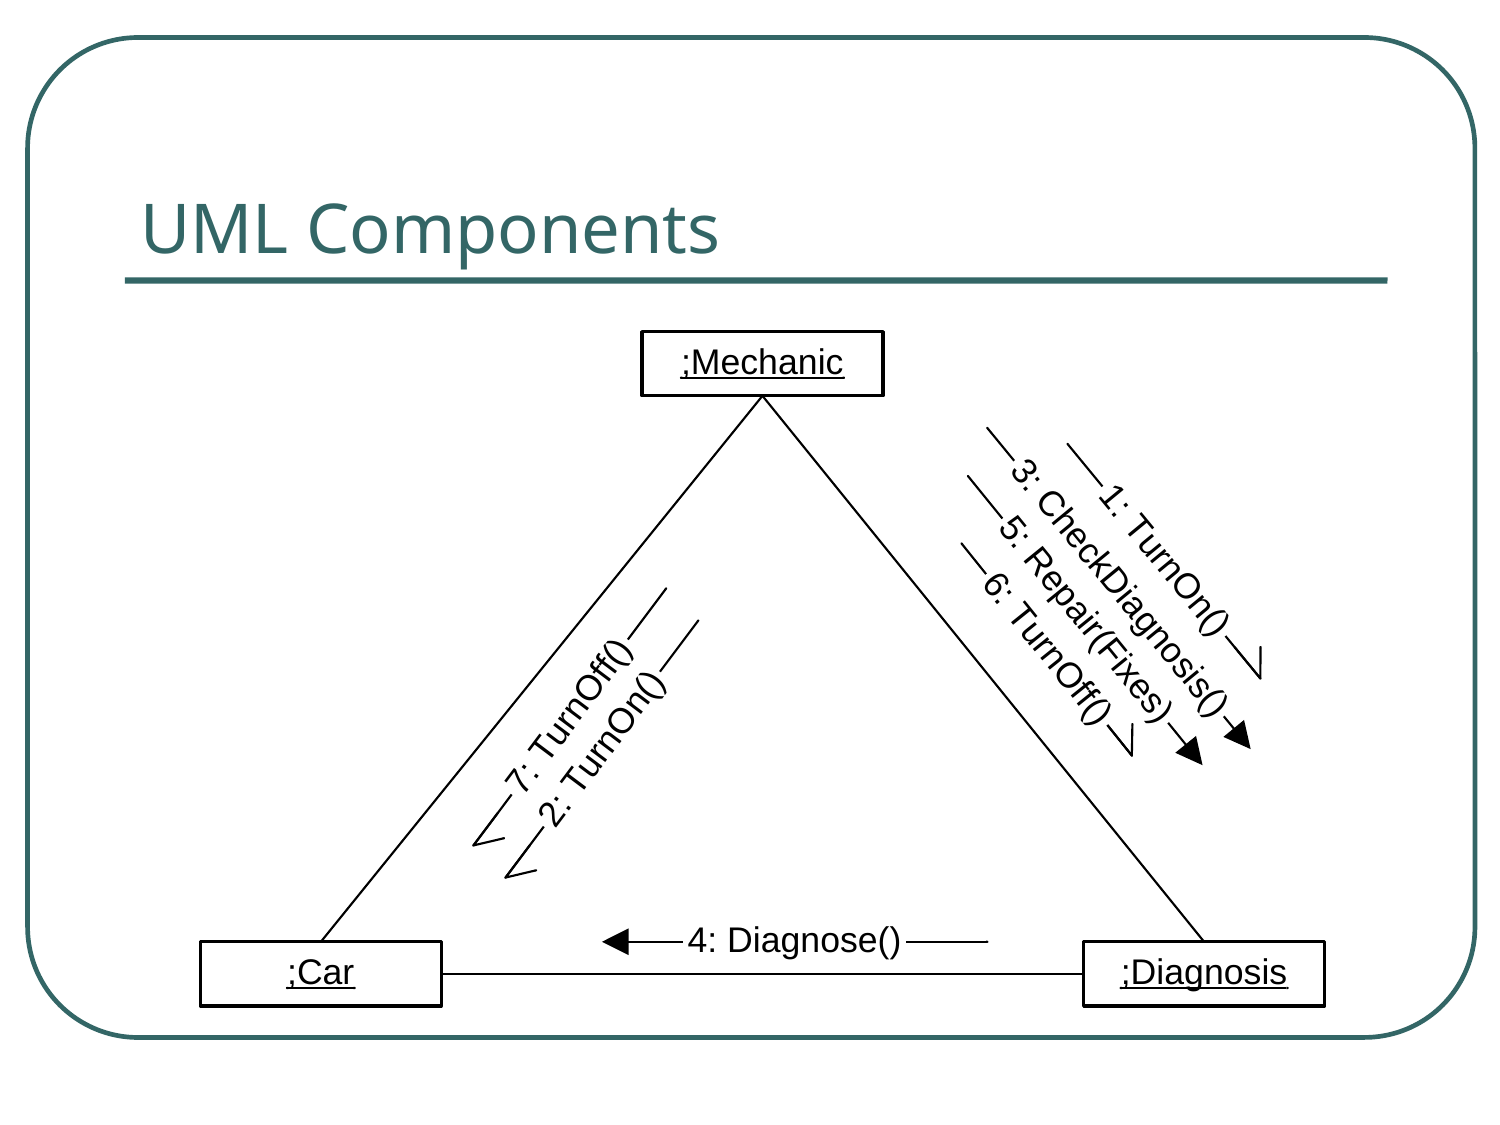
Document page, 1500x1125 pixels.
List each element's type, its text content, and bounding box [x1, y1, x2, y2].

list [193, 324, 1332, 1013]
title UML Components [124, 87, 1388, 276]
